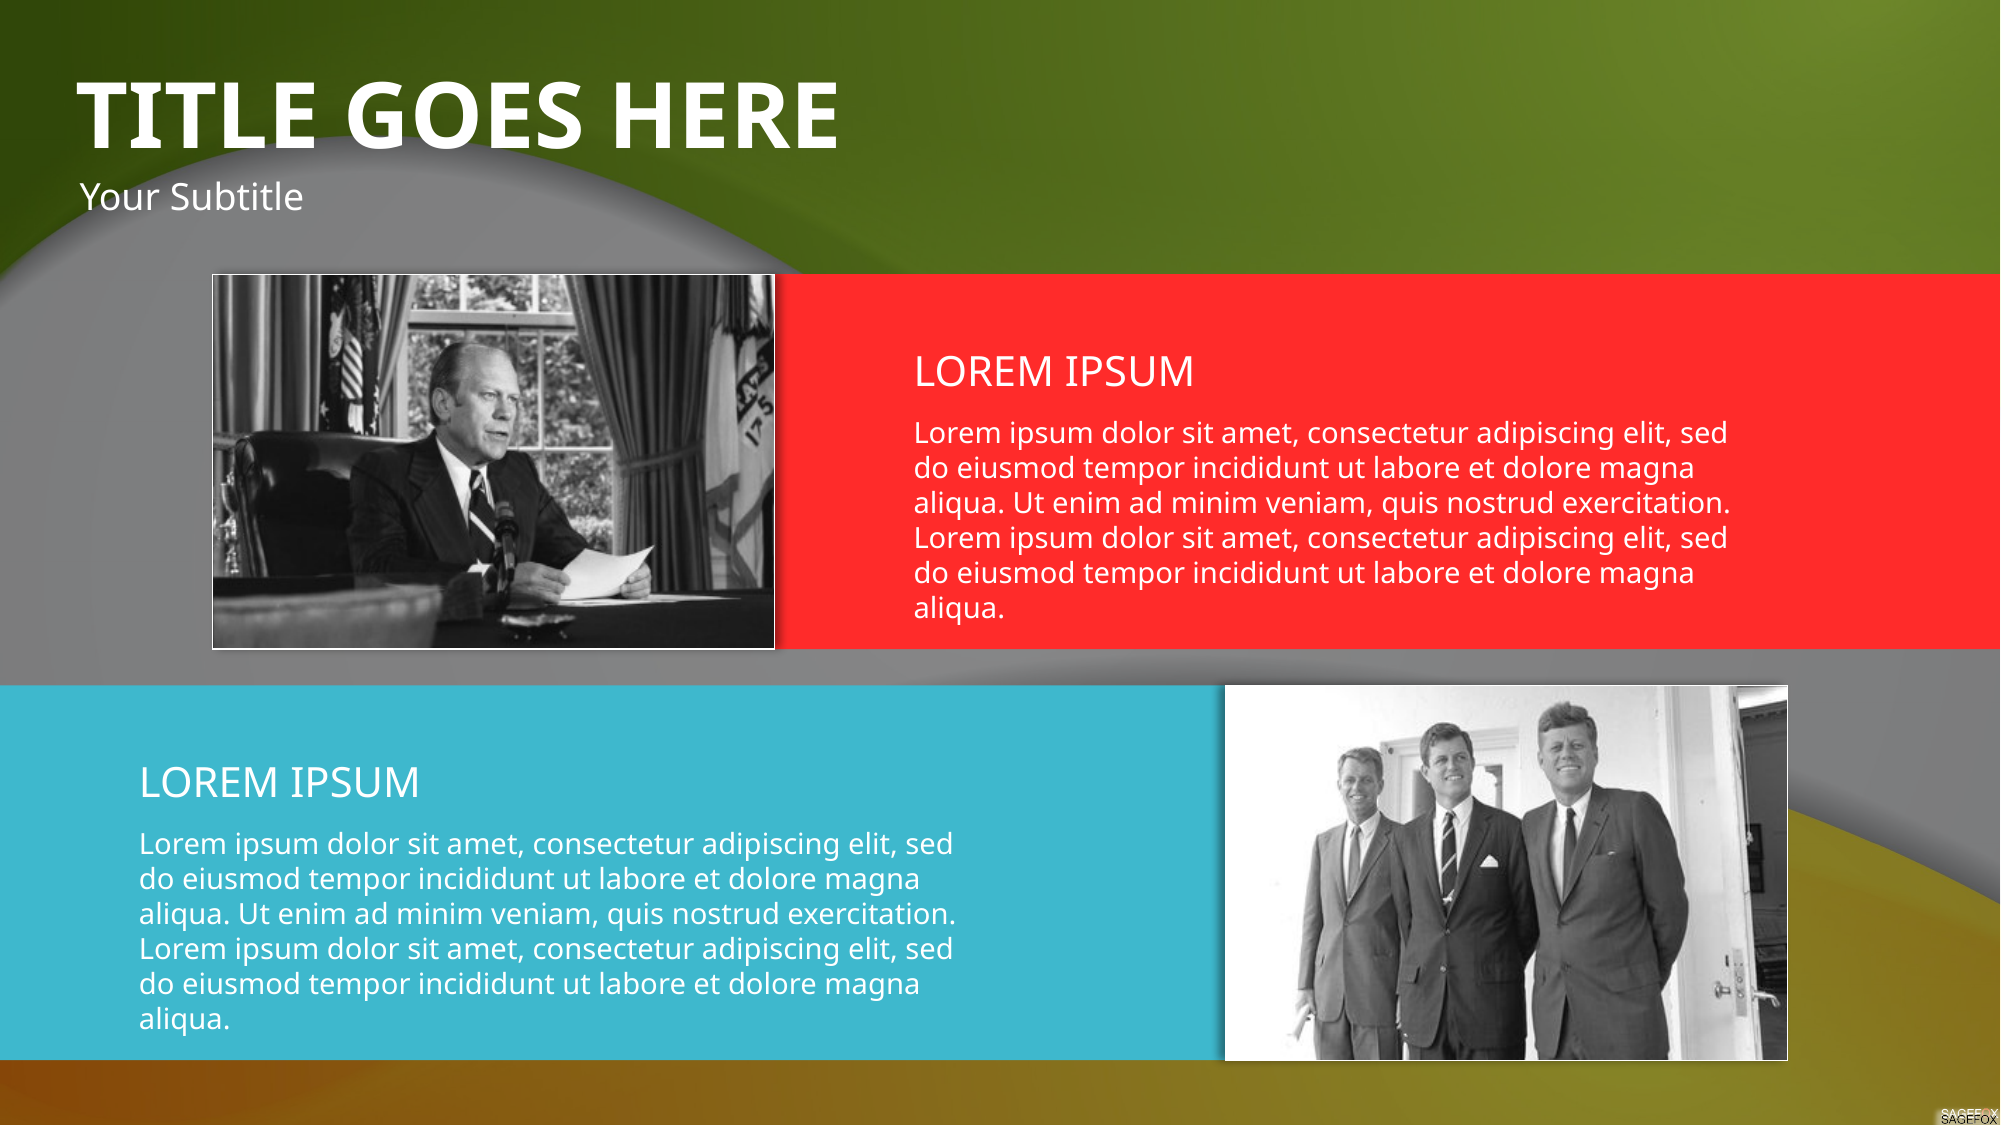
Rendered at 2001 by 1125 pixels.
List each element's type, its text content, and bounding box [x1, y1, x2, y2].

text_box LOREM IPSUM Lorem ipsum dolor sit amet, consectetur adipiscing elit, sed do eiusmod tempor incididunt ut labore et dolore magna aliqua. Ut enim ad minim veniam, quis nostrud exercitation. Lorem ipsum dolor sit amet, consectetur adipiscing elit, sed do eiusmod tempor incididunt ut labore et dolore magna aliqua. [124, 748, 989, 1043]
text_box [1224, 684, 1789, 1061]
text_box [786, 273, 2000, 650]
text_box LOREM IPSUM Lorem ipsum dolor sit amet, consectetur adipiscing elit, sed do eiusmod tempor incididunt ut labore et dolore magna aliqua. Ut enim ad minim veniam, quis nostrud exercitation. Lorem ipsum dolor sit amet, consectetur adipiscing elit, sed do eiusmod tempor incididunt ut labore et dolore magna aliqua. [898, 337, 1764, 632]
picture [0, 0, 2001, 1125]
text_box [0, 684, 1213, 1061]
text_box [60, 49, 1020, 227]
picture [1938, 1114, 1999, 1125]
text_box [211, 273, 776, 650]
